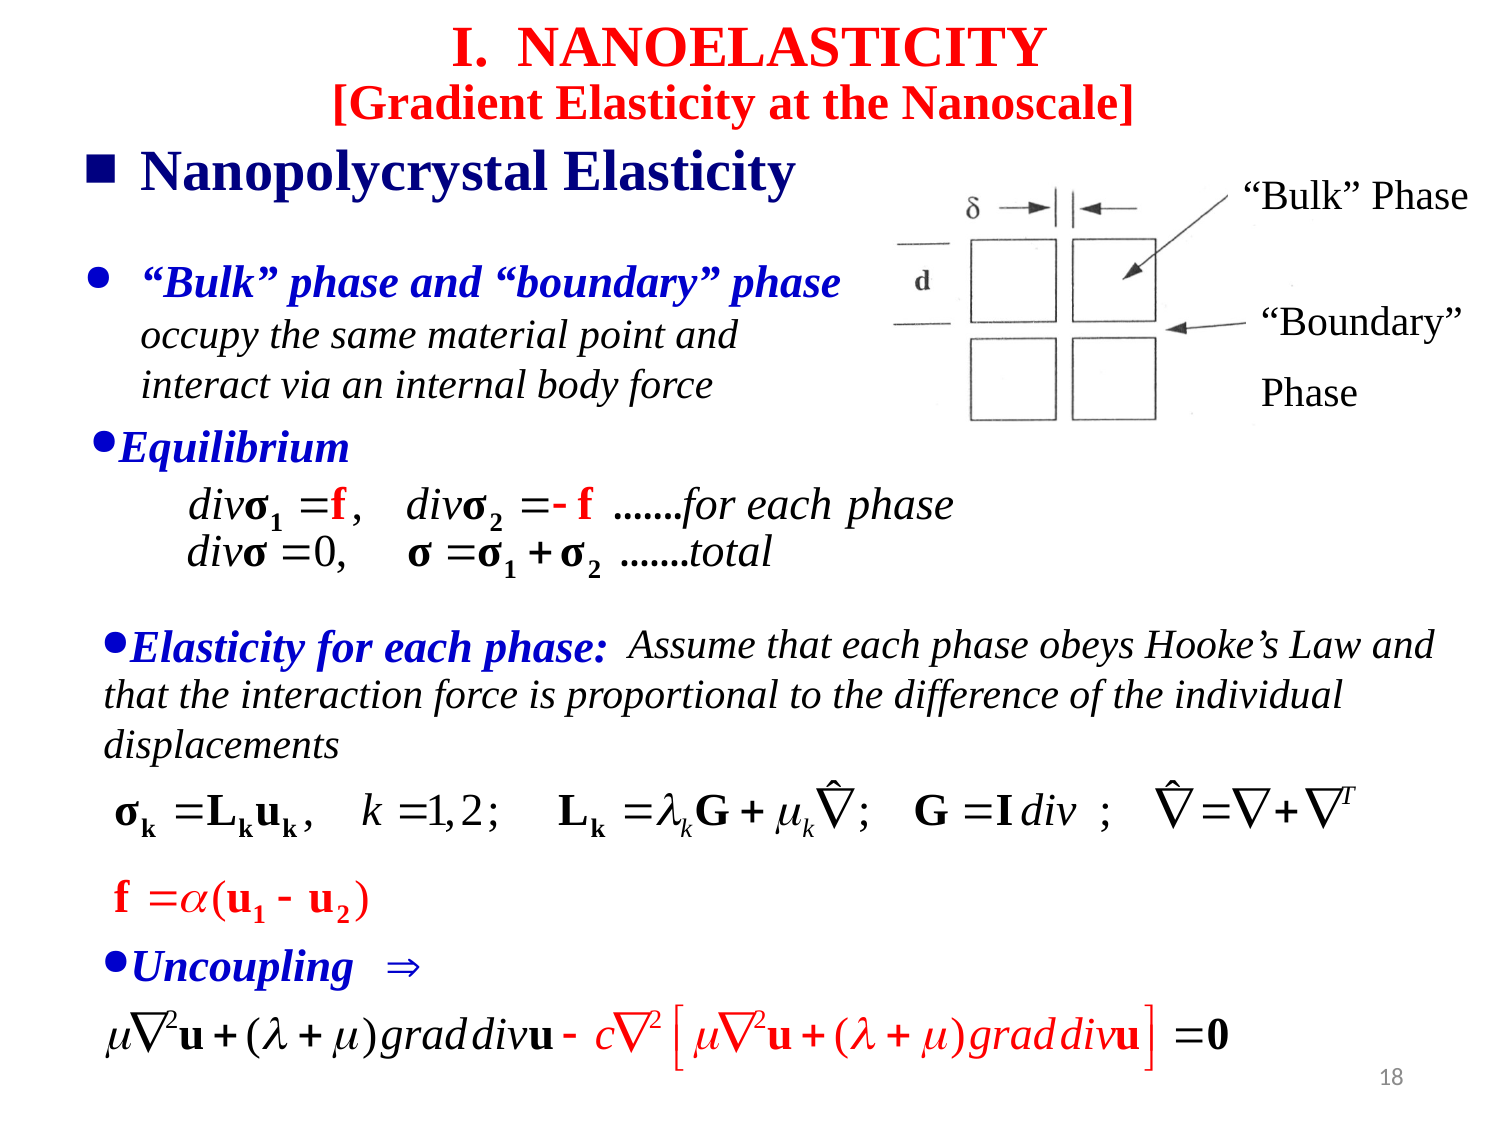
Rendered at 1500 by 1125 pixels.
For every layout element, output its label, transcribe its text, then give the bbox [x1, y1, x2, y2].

text_box I. NANOELASTICITY [74, 0, 1425, 114]
list Nanopolycrystal Elasticity “Bulk” phase and “boundary” phase occupy the same material point and interact via an internal body force [69, 124, 1419, 457]
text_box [111, 774, 1400, 842]
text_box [383, 951, 435, 988]
picture [861, 177, 1344, 444]
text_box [100, 999, 1234, 1077]
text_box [184, 479, 958, 537]
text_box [111, 872, 373, 929]
text_box Assume that each phase obeys Hooke’s Law and that the interaction force is proportional to the difference of the individual displacements [88, 609, 1471, 775]
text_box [183, 526, 780, 584]
text_box [Gradient Elasticity at the Nanoscale] [316, 62, 1151, 137]
slide_number 18 [1068, 1045, 1419, 1106]
text_box “Bulk” Phase [1228, 160, 1496, 210]
text_box Equilibrium [74, 408, 366, 479]
text_box Uncoupling [86, 928, 370, 999]
text_box “Boundary” Phase [1349, 286, 1500, 385]
